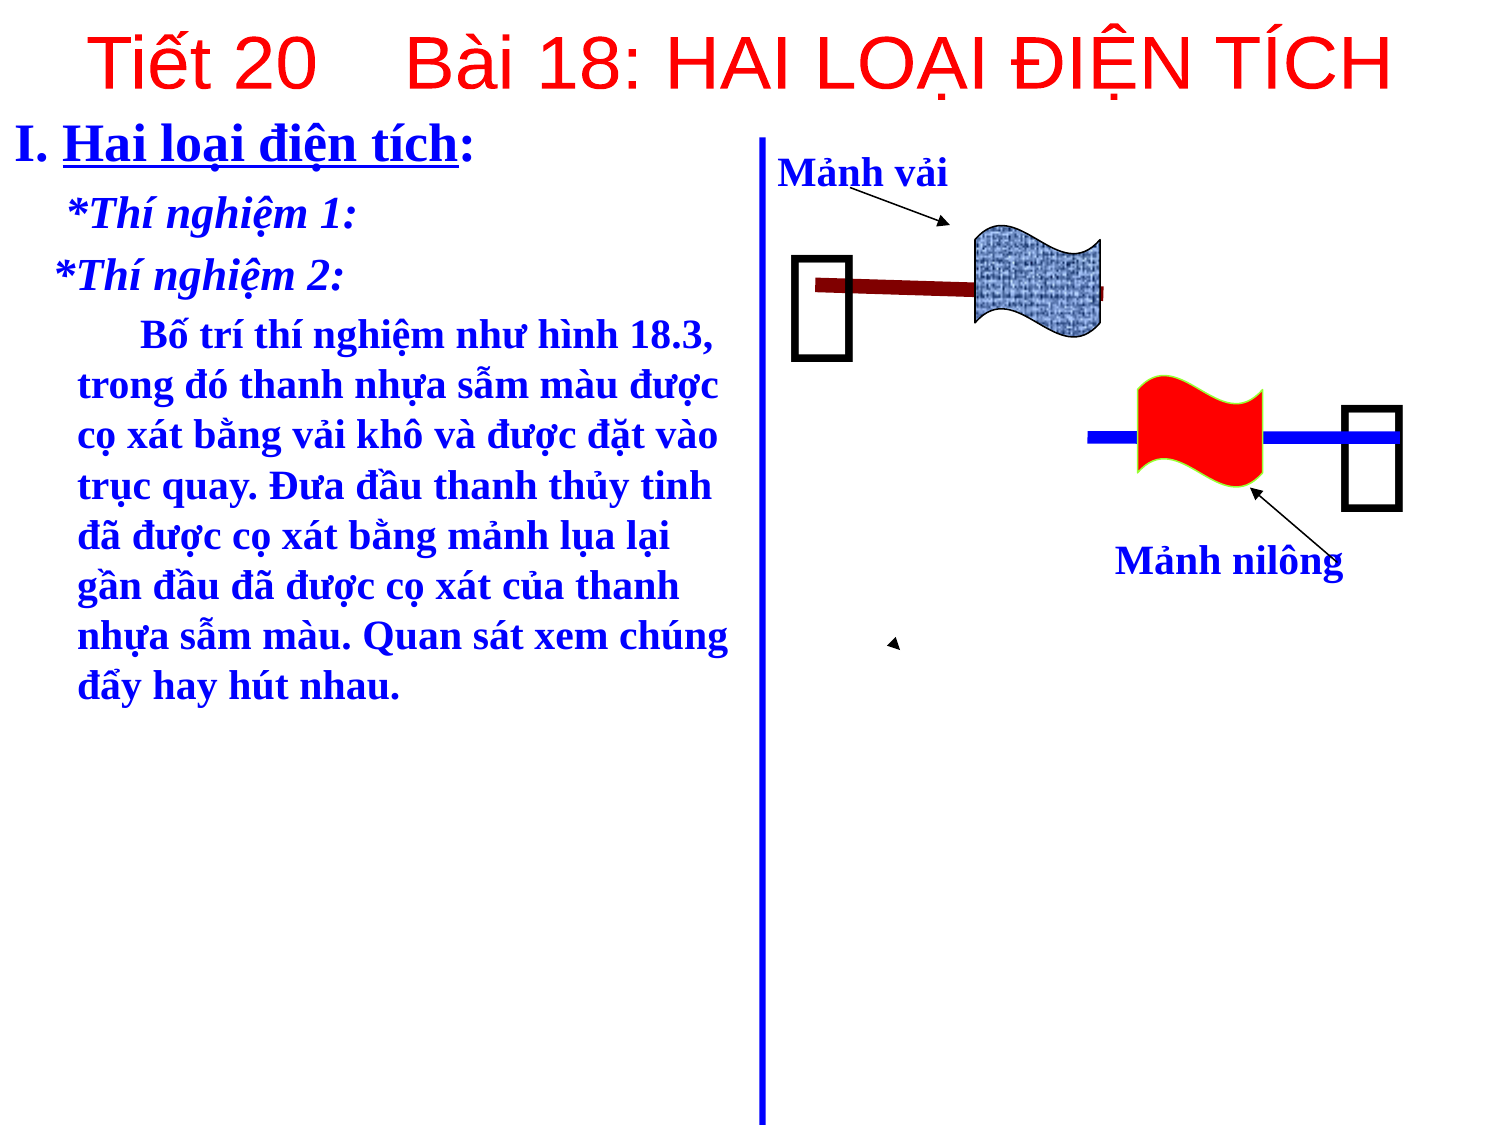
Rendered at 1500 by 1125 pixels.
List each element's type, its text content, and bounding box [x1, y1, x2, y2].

text_box Mảnh vải [762, 137, 1025, 203]
text_box [1137, 375, 1263, 487]
text_box Bố trí thí nghiệm như hình 18.3, trong đó thanh nhựa sẫm màu được cọ xát bằng vải khô và được đặt vào trục quay. Đưa đầu thanh thủy tinh đã được cọ xát bằng mảnh lụa lại gần đầu đã được cọ xát của thanh nhựa sẫm màu. Quan sát xem chúng đẩy hay hút nhau. [62, 299, 750, 786]
text_box I. Hai loại điện tích: [0, 99, 750, 180]
text_box Mảnh nilông [1100, 525, 1450, 590]
text_box *Thí nghiệm 1: [50, 180, 374, 245]
text_box  [1312, 354, 1500, 550]
text_box *Thí nghiệm 2: [37, 237, 361, 308]
text_box [1249, 487, 1338, 563]
text_box [886, 636, 901, 651]
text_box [762, 204, 1104, 401]
